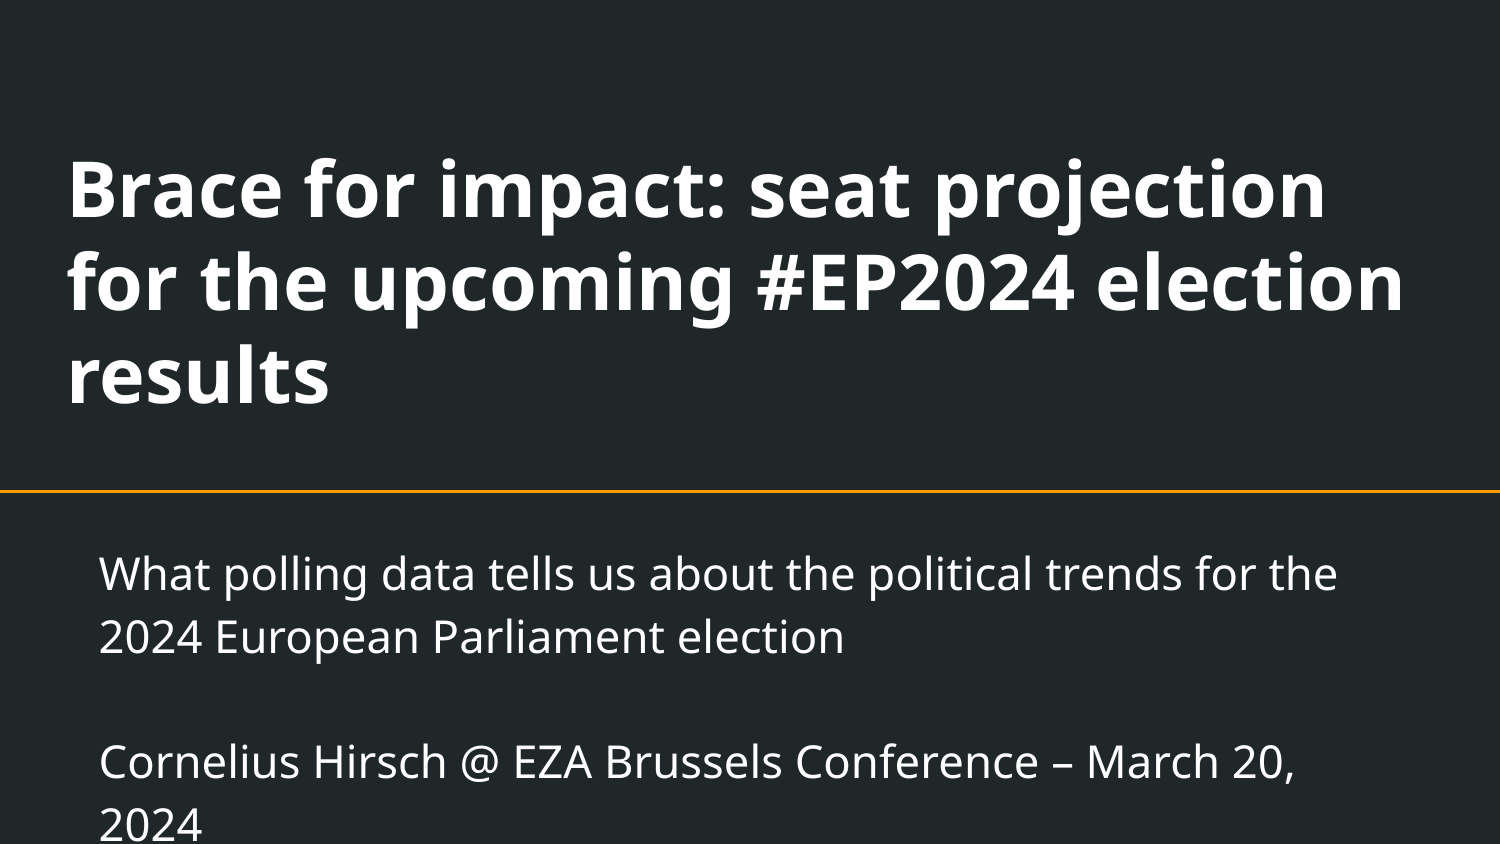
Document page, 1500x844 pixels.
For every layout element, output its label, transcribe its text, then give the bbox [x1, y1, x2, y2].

subtitle What polling data tells us about the political trends for the 2024 European Parliament election Cornelius Hirsch @ EZA Brussels Conference – March 20, 2024 [83, 522, 1417, 803]
title Brace for impact: seat projection for the upcoming #EP2024 election results [51, 122, 1449, 434]
